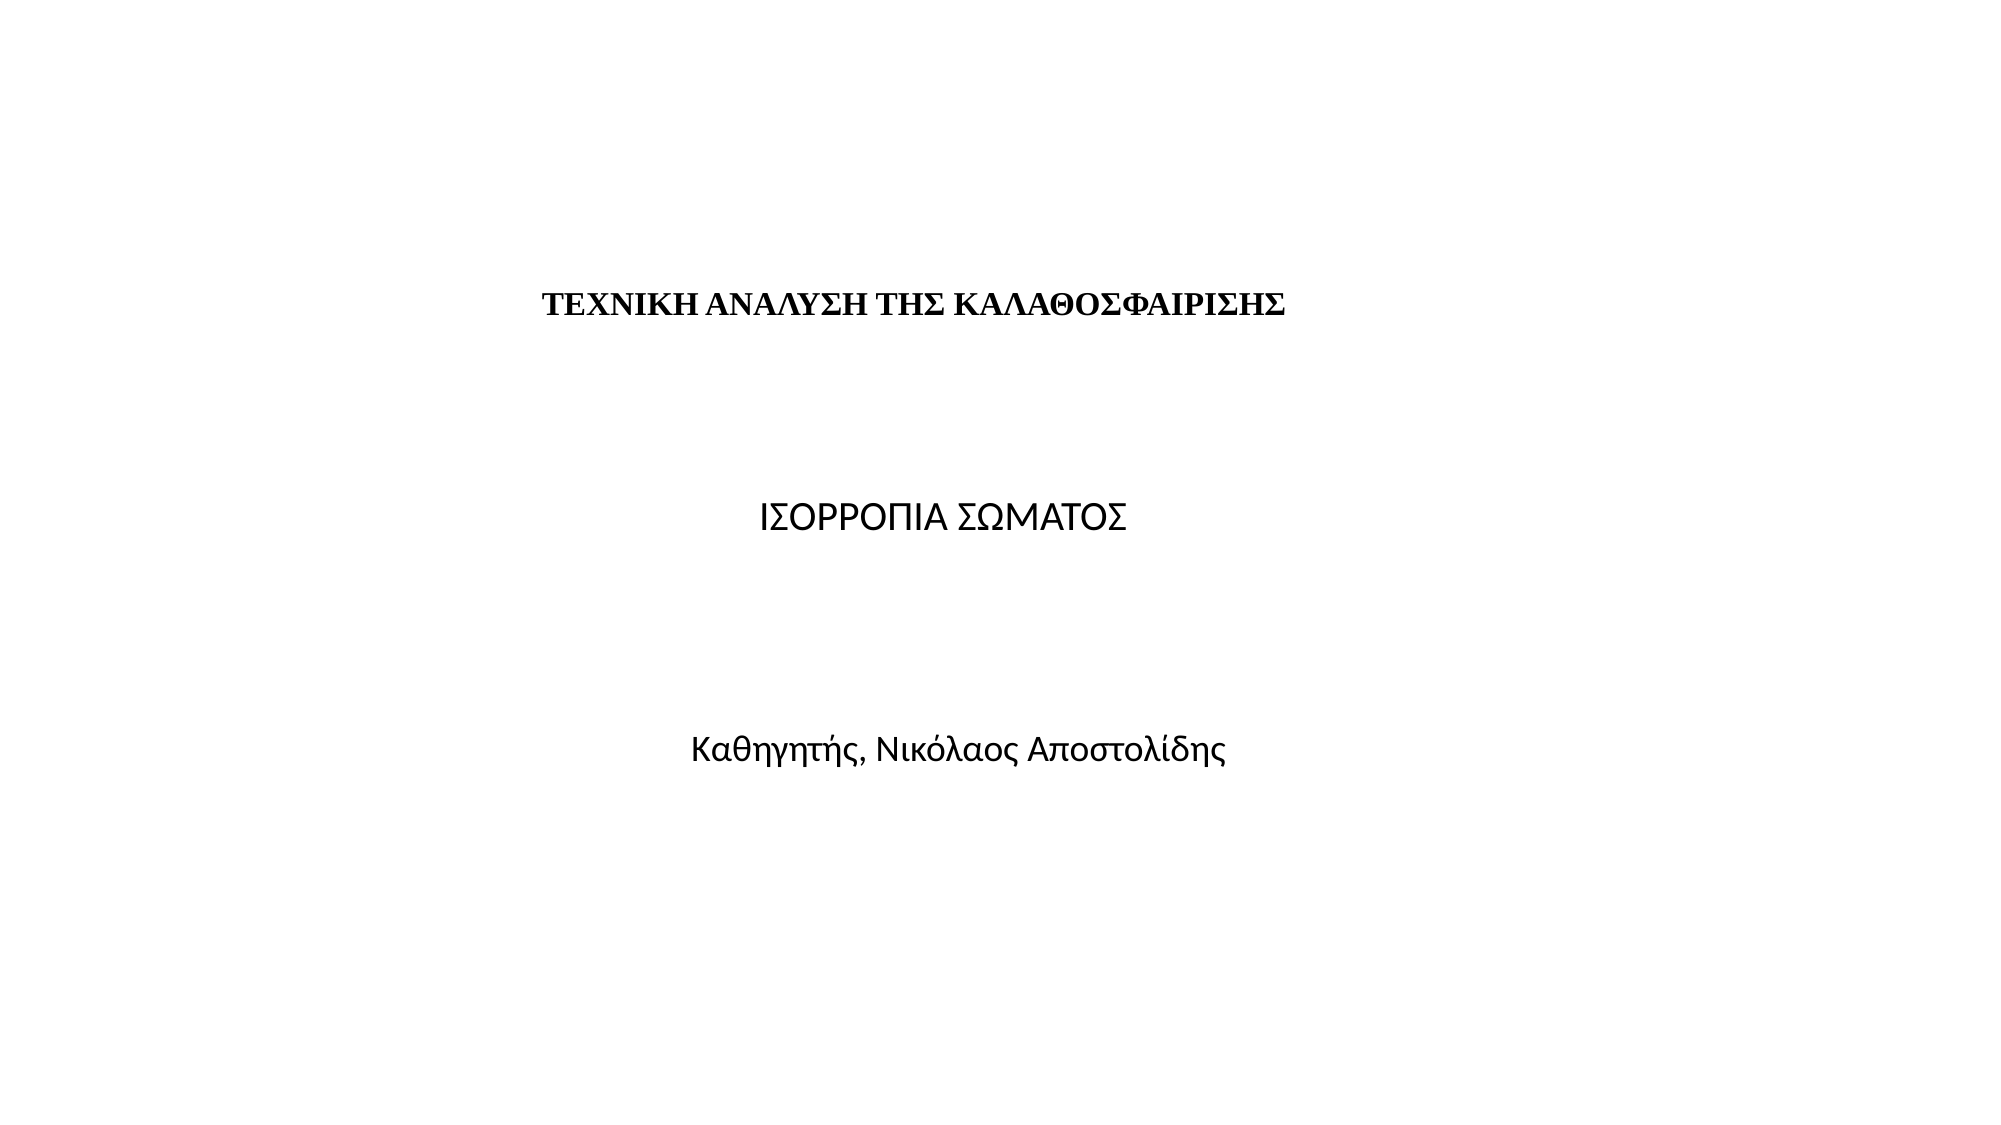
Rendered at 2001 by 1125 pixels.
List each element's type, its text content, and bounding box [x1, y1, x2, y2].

text_box ΤΕΧΝΙΚΗ ΑΝΑΛΥΣΗ ΤΗΣ ΚΑΛΑΘΟΣΦΑΙΡΙΣΗΣ [527, 275, 1402, 330]
text_box ΙΣΟΡΡΟΠΙΑ ΣΩΜΑΤΟΣ [373, 481, 1674, 546]
text_box Καθηγητής, Νικόλαος Αποστολίδης [515, 716, 1402, 829]
